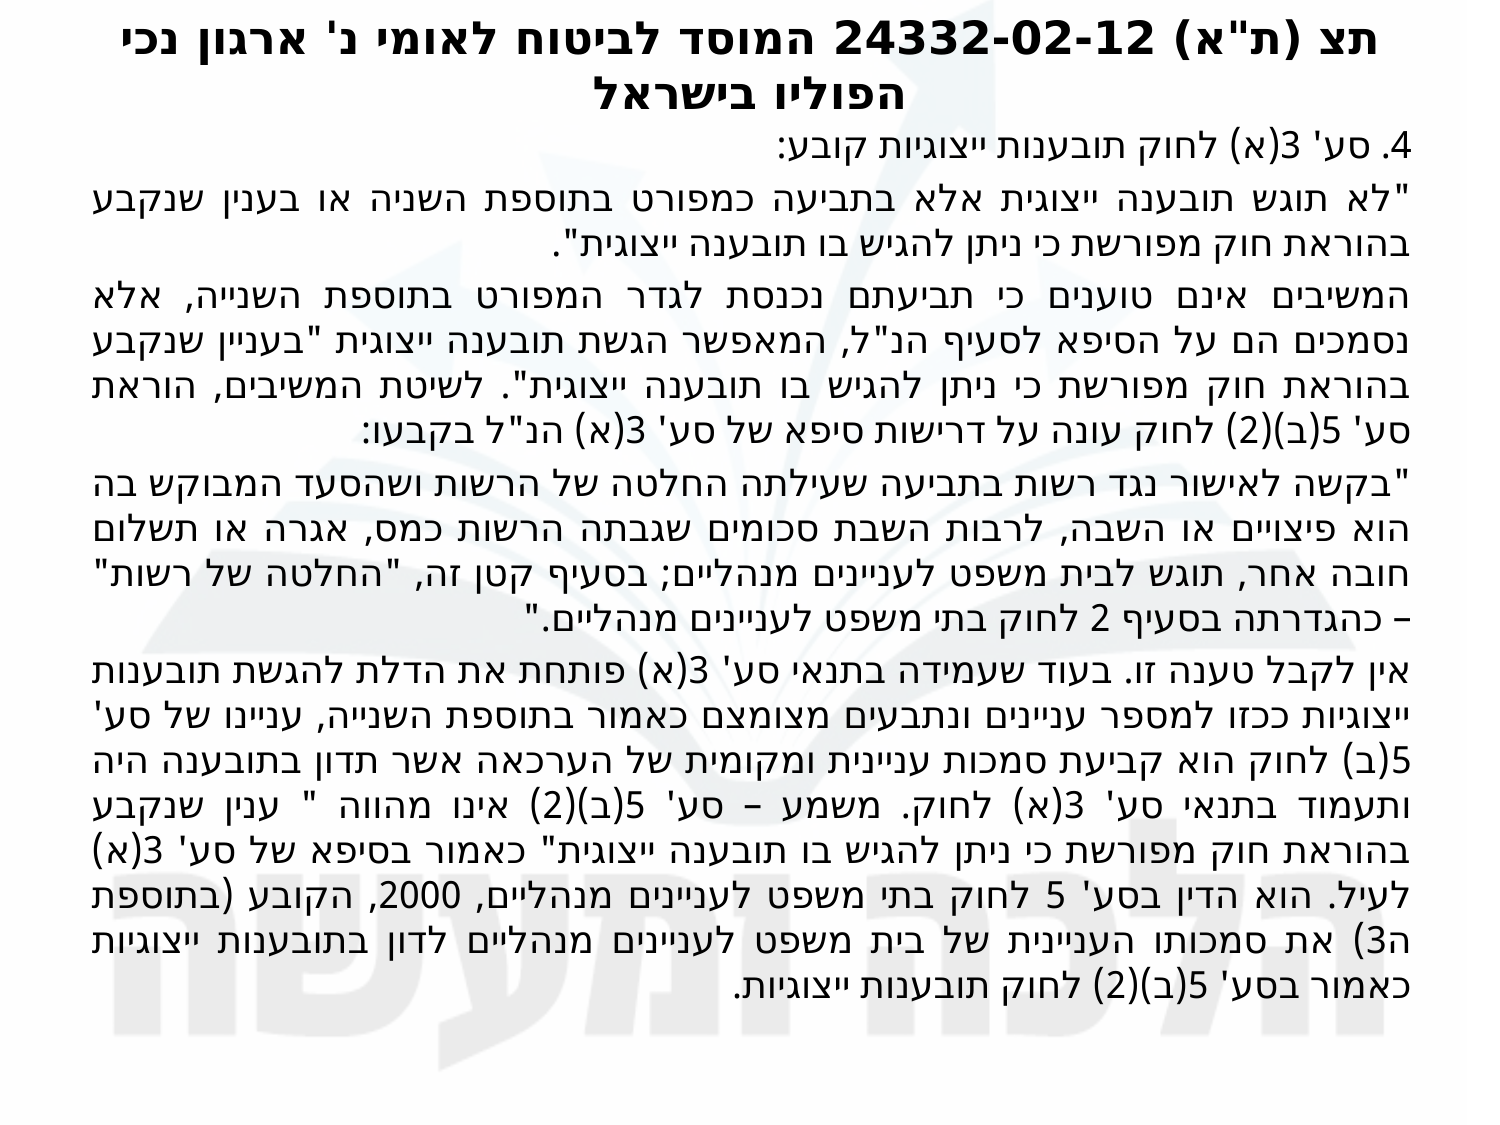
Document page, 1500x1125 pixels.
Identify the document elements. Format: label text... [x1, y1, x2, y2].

title תצ (ת"א) 24332-02-12 המוסד לביטוח לאומי נ' ארגון נכי הפוליו בישראל [75, 45, 1425, 138]
list 4. סע' 3(א) לחוק תובענות ייצוגיות קובע: "לא תוגש תובענה ייצוגית אלא בתביעה כמפורט בתוספת השניה או בענין שנקבע בהוראת חוק מפורשת כי ניתן להגיש בו תובענה ייצוגית". המשיבים אינם טוענים כי תביעתם נכנסת לגדר המפורט בתוספת השנייה, אלא נסמכים הם על הסיפא לסעיף הנ"ל, המאפשר הגשת תובענה ייצוגית "בעניין שנקבע בהוראת חוק מפורשת כי ניתן להגיש בו תובענה ייצוגית". לשיטת המשיבים, הוראת סע' 5(ב)(2) לחוק עונה על דרישות סיפא של סע' 3(א) הנ"ל בקבעו: "בקשה לאישור נגד רשות בתביעה שעילתה החלטה של הרשות ושהסעד המבוקש בה הוא פיצויים או השבה, לרבות השבת סכומים שגבתה הרשות כמס, אגרה או תשלום חובה אחר, תוגש לבית משפט לעניינים מנהליים; בסעיף קטן זה, "החלטה של רשות" – כהגדרתה בסעיף 2 לחוק בתי משפט לעניינים מנהליים." אין לקבל טענה זו. בעוד שעמידה בתנאי סע' 3(א) פותחת את הדלת להגשת תובענות ייצוגיות ככזו למספר עניינים ונתבעים מצומצם כאמור בתוספת השנייה, עניינו של סע' 5(ב) לחוק הוא קביעת סמכות עניינית ומקומית של הערכאה אשר תדון בתובענה היה ותעמוד בתנאי סע' 3(א) לחוק. משמע – סע' 5(ב)(2) אינו מהווה " ענין שנקבע בהוראת חוק מפורשת כי ניתן להגיש בו תובענה ייצוגית" כאמור בסיפא של סע' 3(א) לעיל. הוא הדין בסע' 5 לחוק בתי משפט לעניינים מנהליים, 2000, הקובע (בתוספת ה3) את סמכותו העניינית של בית משפט לעניינים מנהליים לדון בתובענות ייצוגיות כאמור בסע' 5(ב)(2) לחוק תובענות ייצוגיות. [76, 113, 1427, 958]
